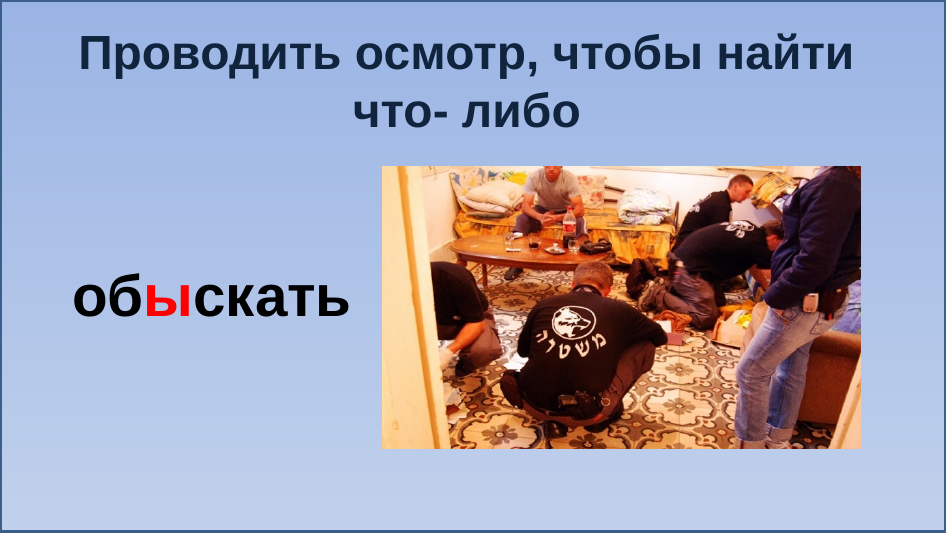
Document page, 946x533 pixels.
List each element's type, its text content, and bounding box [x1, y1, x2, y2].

picture [382, 165, 861, 450]
text_box [0, 0, 946, 533]
list [78, 147, 875, 455]
title Проводить осмотр, чтобы найти что- либо [59, 22, 875, 139]
text_box обыскать [0, 253, 377, 333]
